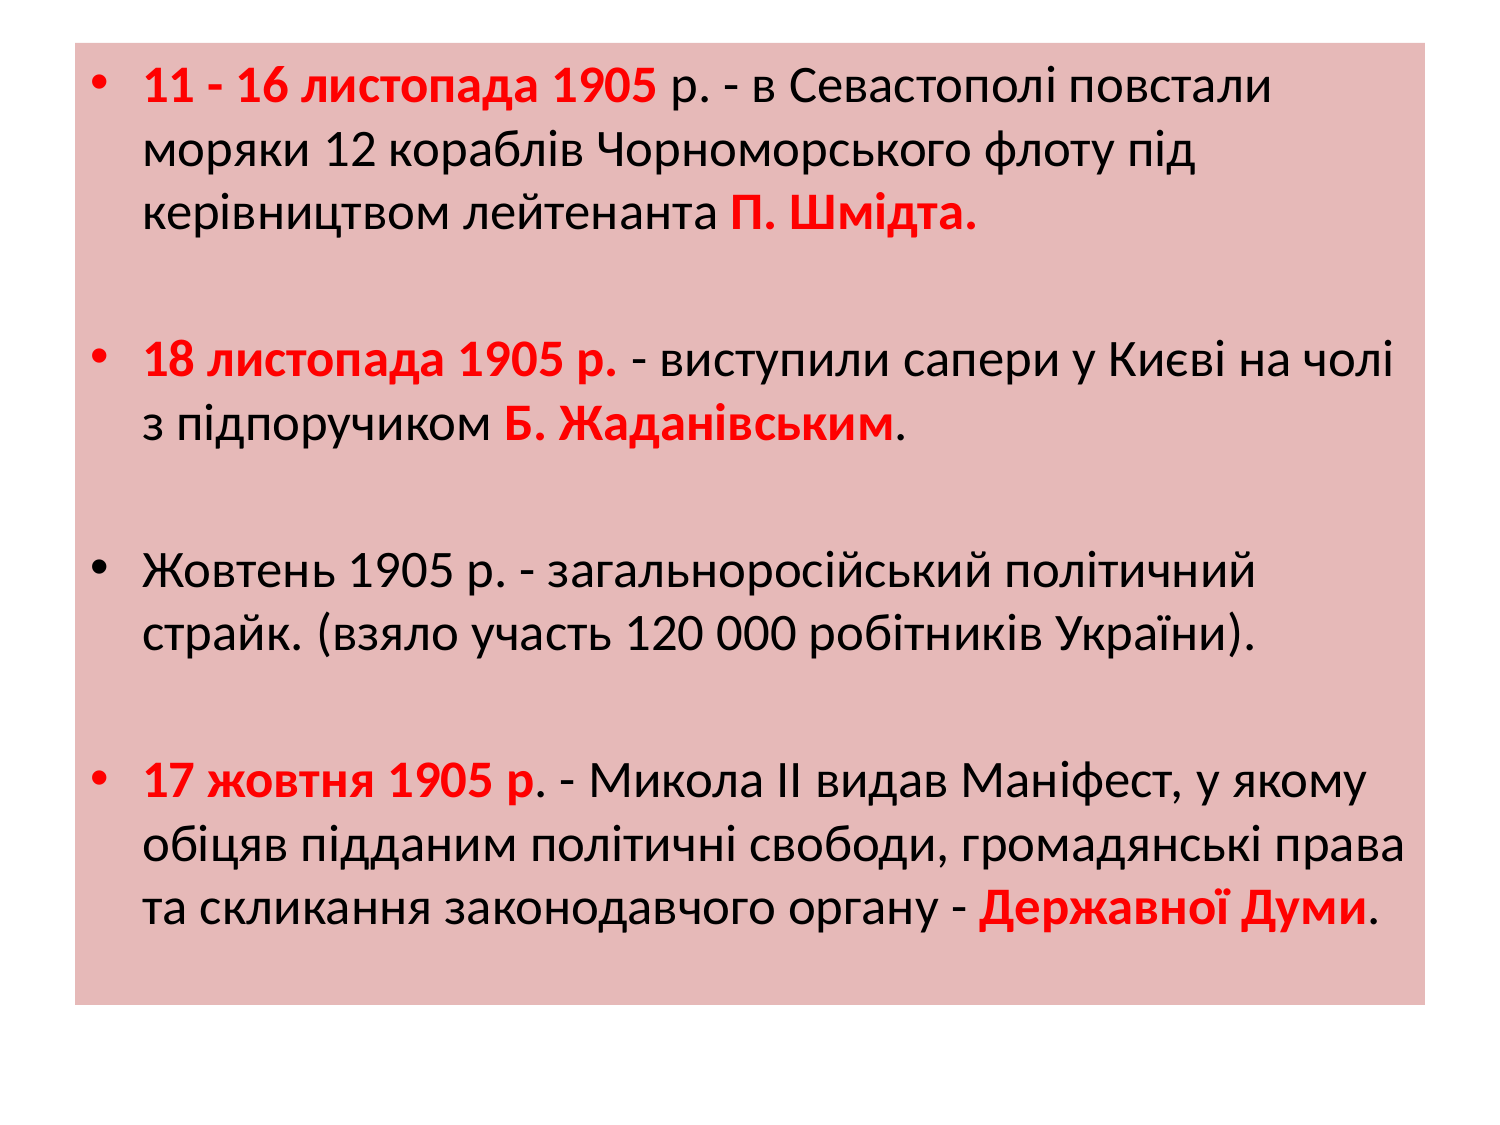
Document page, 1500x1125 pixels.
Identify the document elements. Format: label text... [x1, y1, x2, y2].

list 11 - 16 листопада 1905 р. - в Севастополі повстали моряки 12 кораблів Чорноморського флоту під керівництвом лейтенанта П. Шмідта. 18 листопада 1905 р. - виступили сапери у Києві на чолі з підпоручиком Б. Жаданівським. Жовтень 1905 р. - загальноросійський політичний страйк. (взяло участь 120 000 робітників України). 17 жовтня 1905 р. - Микола II видав Маніфест, у якому обіцяв підданим політичні свободи, громадянські права та скликання законодавчого органу - Державної Думи. [75, 42, 1425, 1005]
